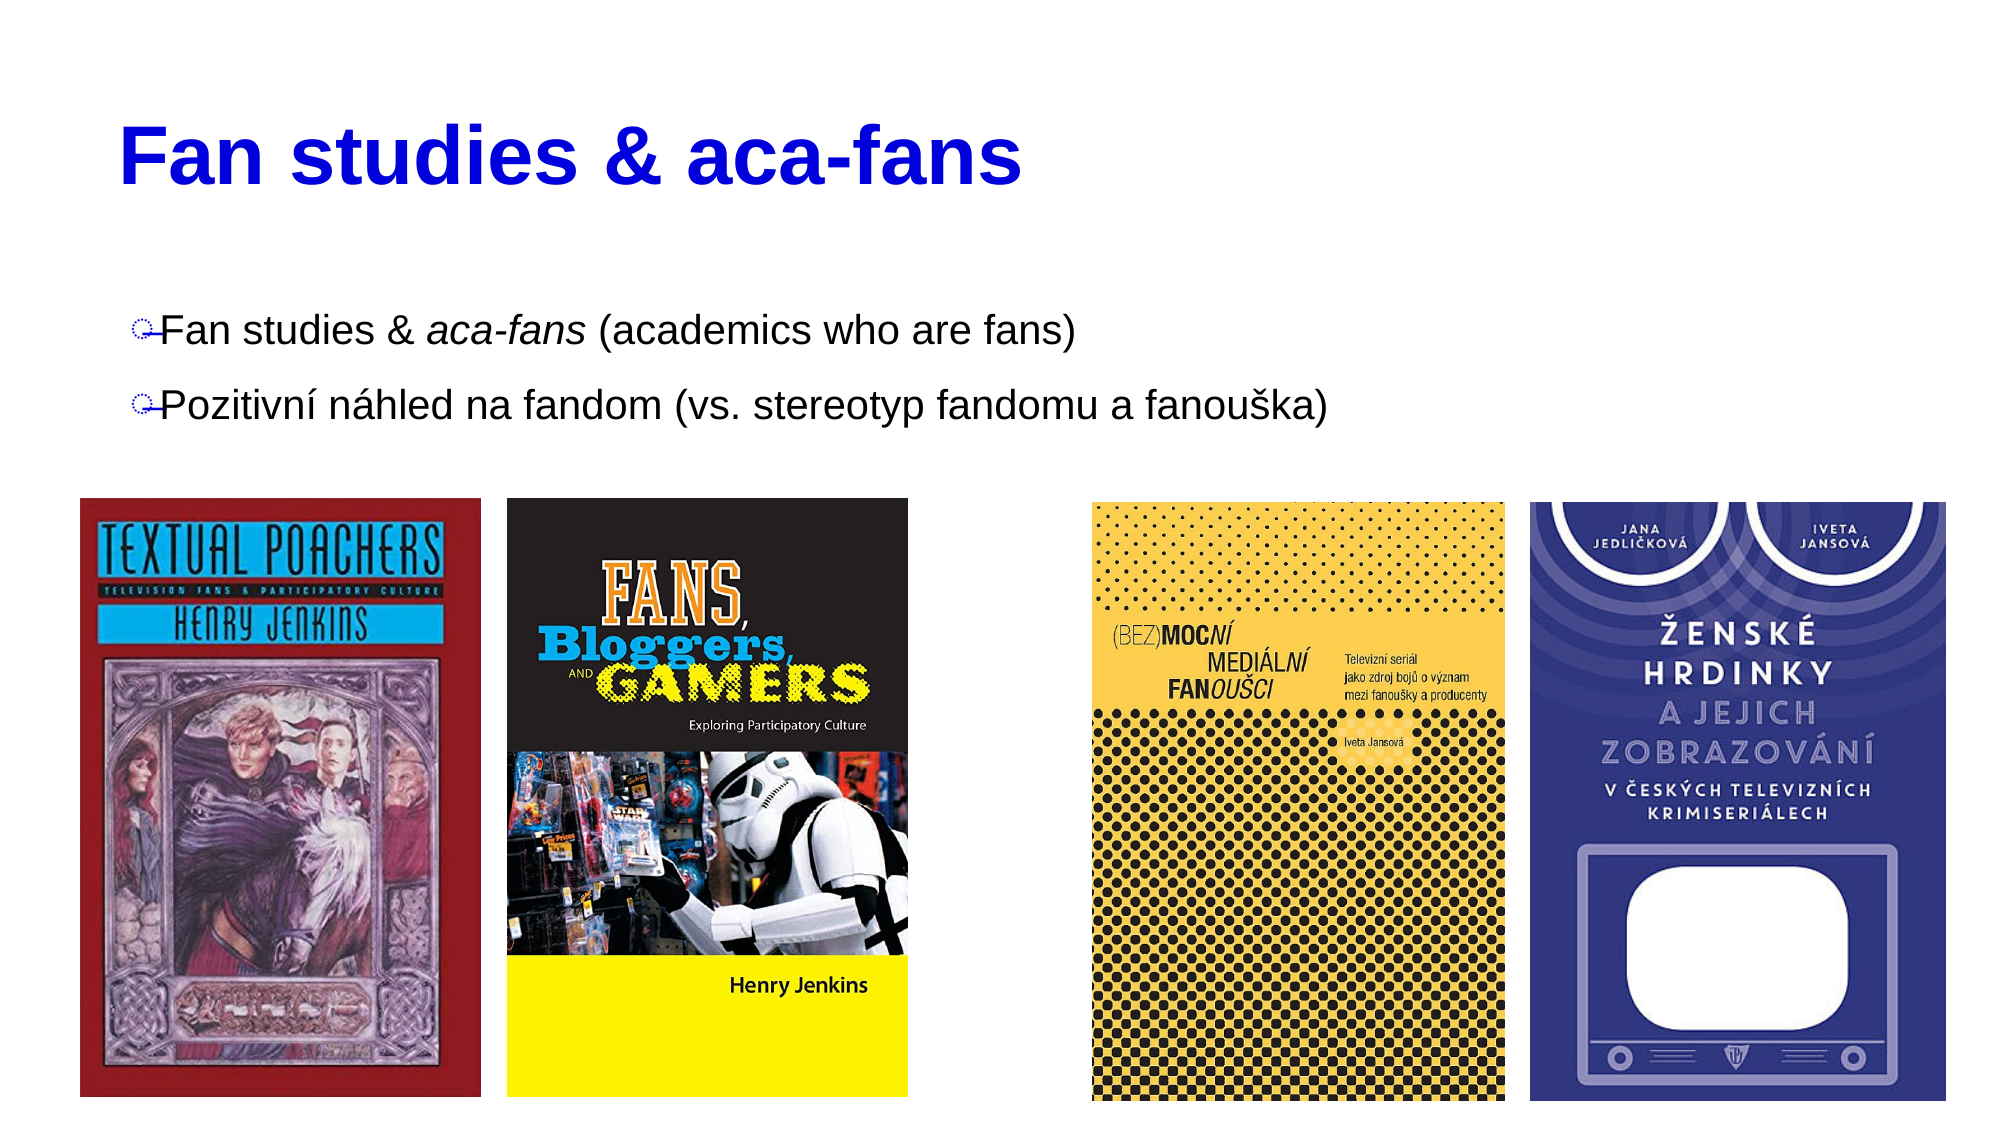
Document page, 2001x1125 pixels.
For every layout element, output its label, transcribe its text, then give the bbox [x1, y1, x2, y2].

picture [507, 497, 909, 1097]
title Fan studies & aca-fans [118, 118, 1883, 193]
picture [1091, 502, 1505, 1102]
picture [79, 497, 482, 1097]
picture [1530, 502, 1946, 1102]
list Fan studies & aca-fans (academics who are fans) Pozitivní náhled na fandom (vs. stereotyp fandomu a fanouška) [118, 277, 1883, 957]
